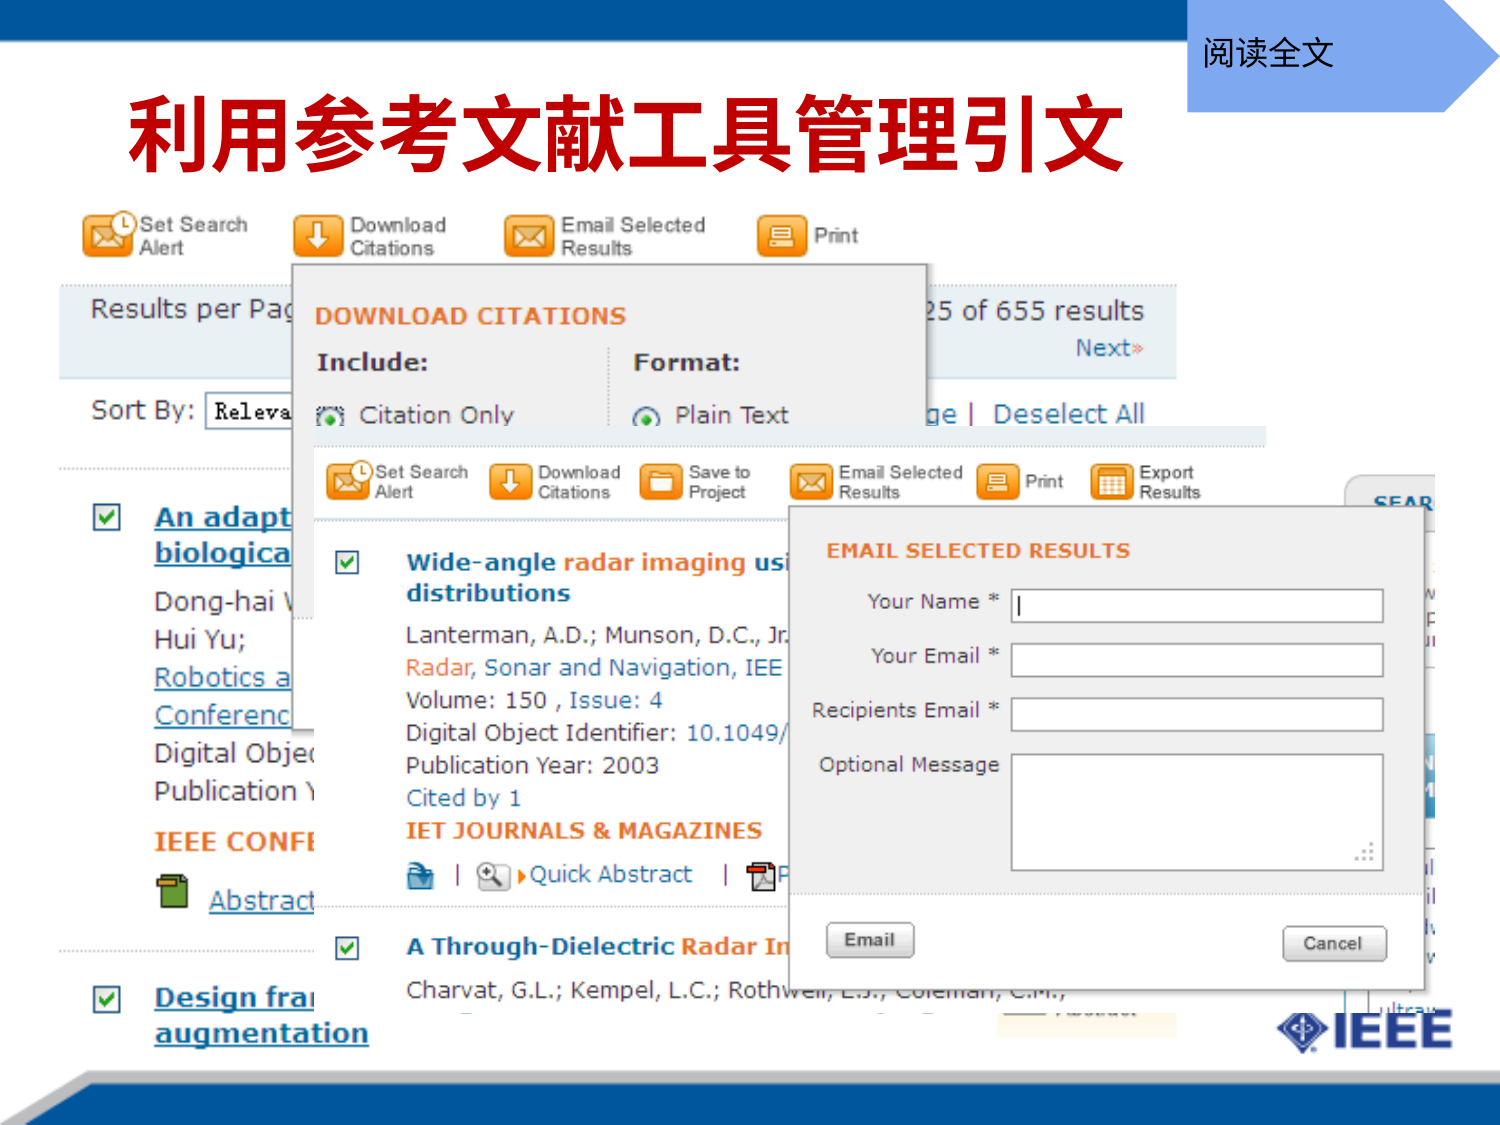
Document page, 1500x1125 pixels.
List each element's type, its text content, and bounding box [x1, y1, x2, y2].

text_box 阅读全文 [1187, 0, 1500, 113]
picture [1445, 0, 1500, 55]
picture [0, 0, 1500, 1125]
title 利用参考文献工具管理引文 [112, 74, 1388, 263]
